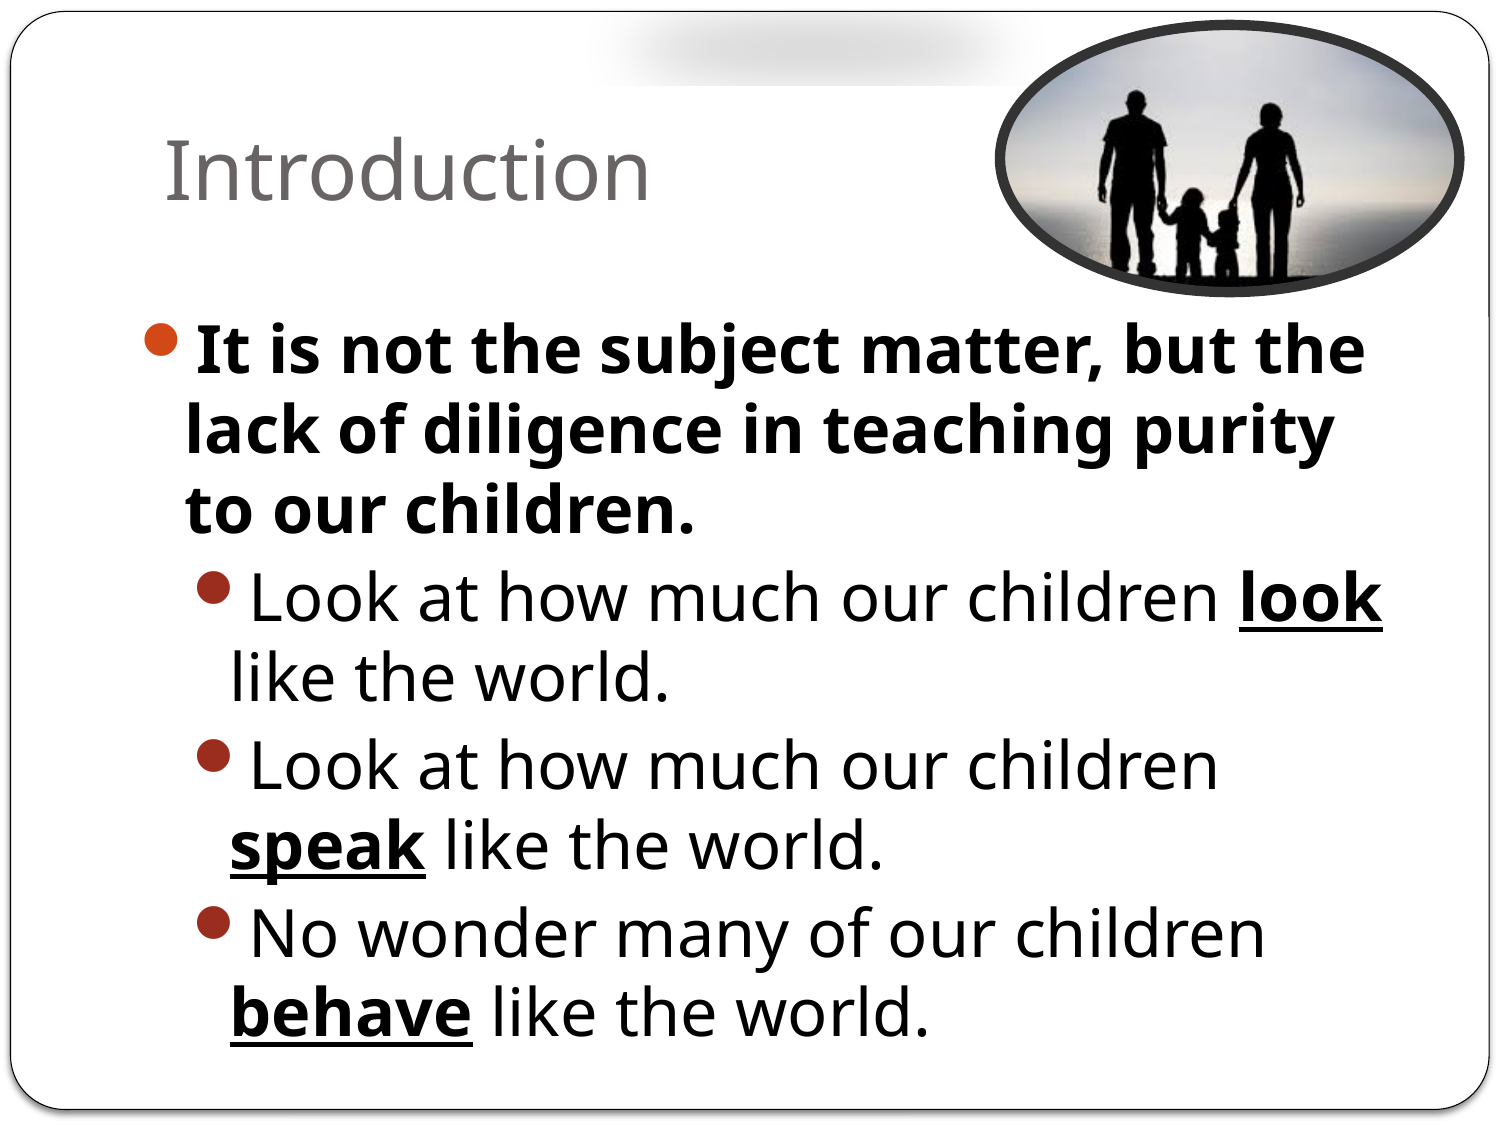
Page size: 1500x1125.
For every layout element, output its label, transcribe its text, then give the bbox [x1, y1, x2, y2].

title Introduction [150, 45, 993, 233]
picture [999, 24, 1460, 293]
list It is not the subject matter, but the lack of diligence in teaching purity to our children. Look at how much our children look like the world. Look at how much our children speak like the world. No wonder many of our children behave like the world. [125, 299, 1400, 1038]
